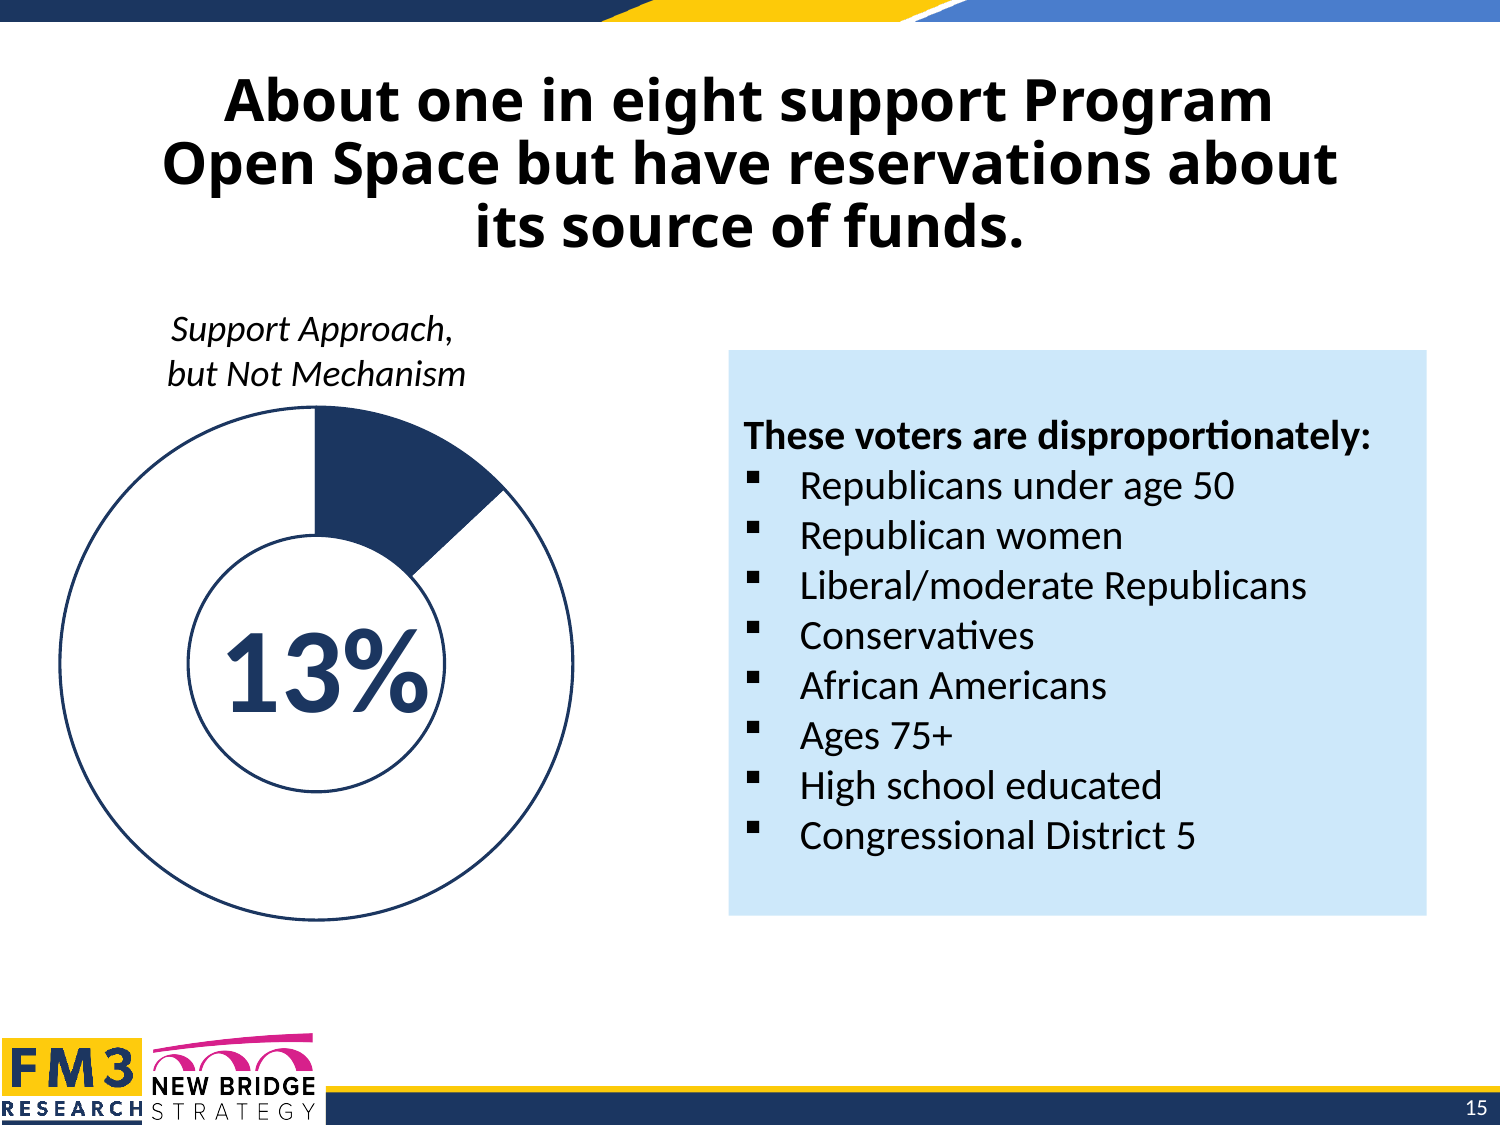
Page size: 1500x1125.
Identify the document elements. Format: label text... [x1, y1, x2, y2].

picture [152, 1033, 315, 1120]
text_box Support Approach, but Not Mechanism [48, 296, 567, 396]
title About one in eight support Program Open Space but have reservations about its source of funds. [132, 63, 1368, 248]
chart [20, 396, 613, 931]
picture [0, 0, 1500, 22]
text_box These voters are disproportionately: Republicans under age 50 Republican women Liberal/moderate Republicans Conservatives African Americans Ages 75+ High school educated Congressional District 5 [728, 349, 1428, 917]
picture [2, 1038, 142, 1125]
